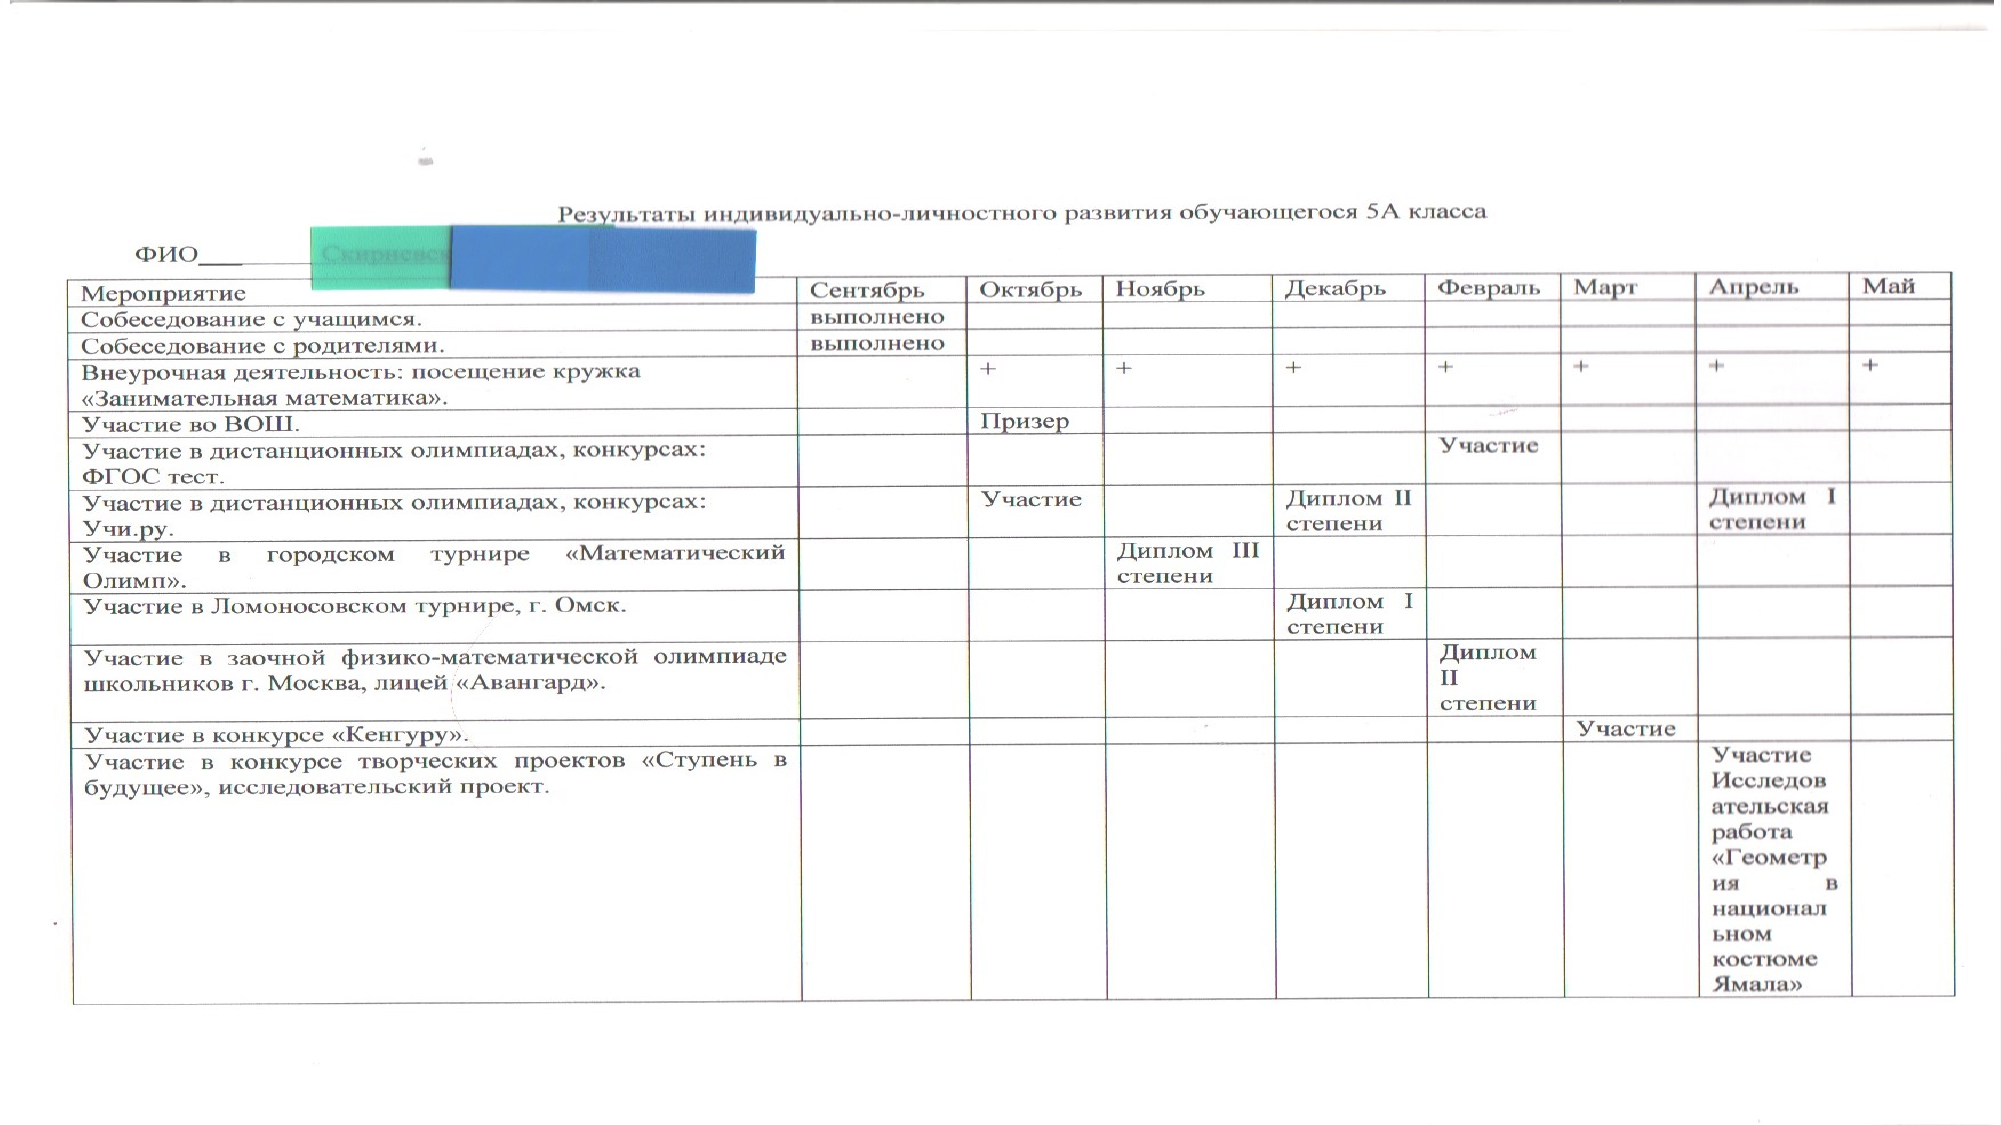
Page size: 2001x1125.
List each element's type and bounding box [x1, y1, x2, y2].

list [0, 0, 2000, 1125]
